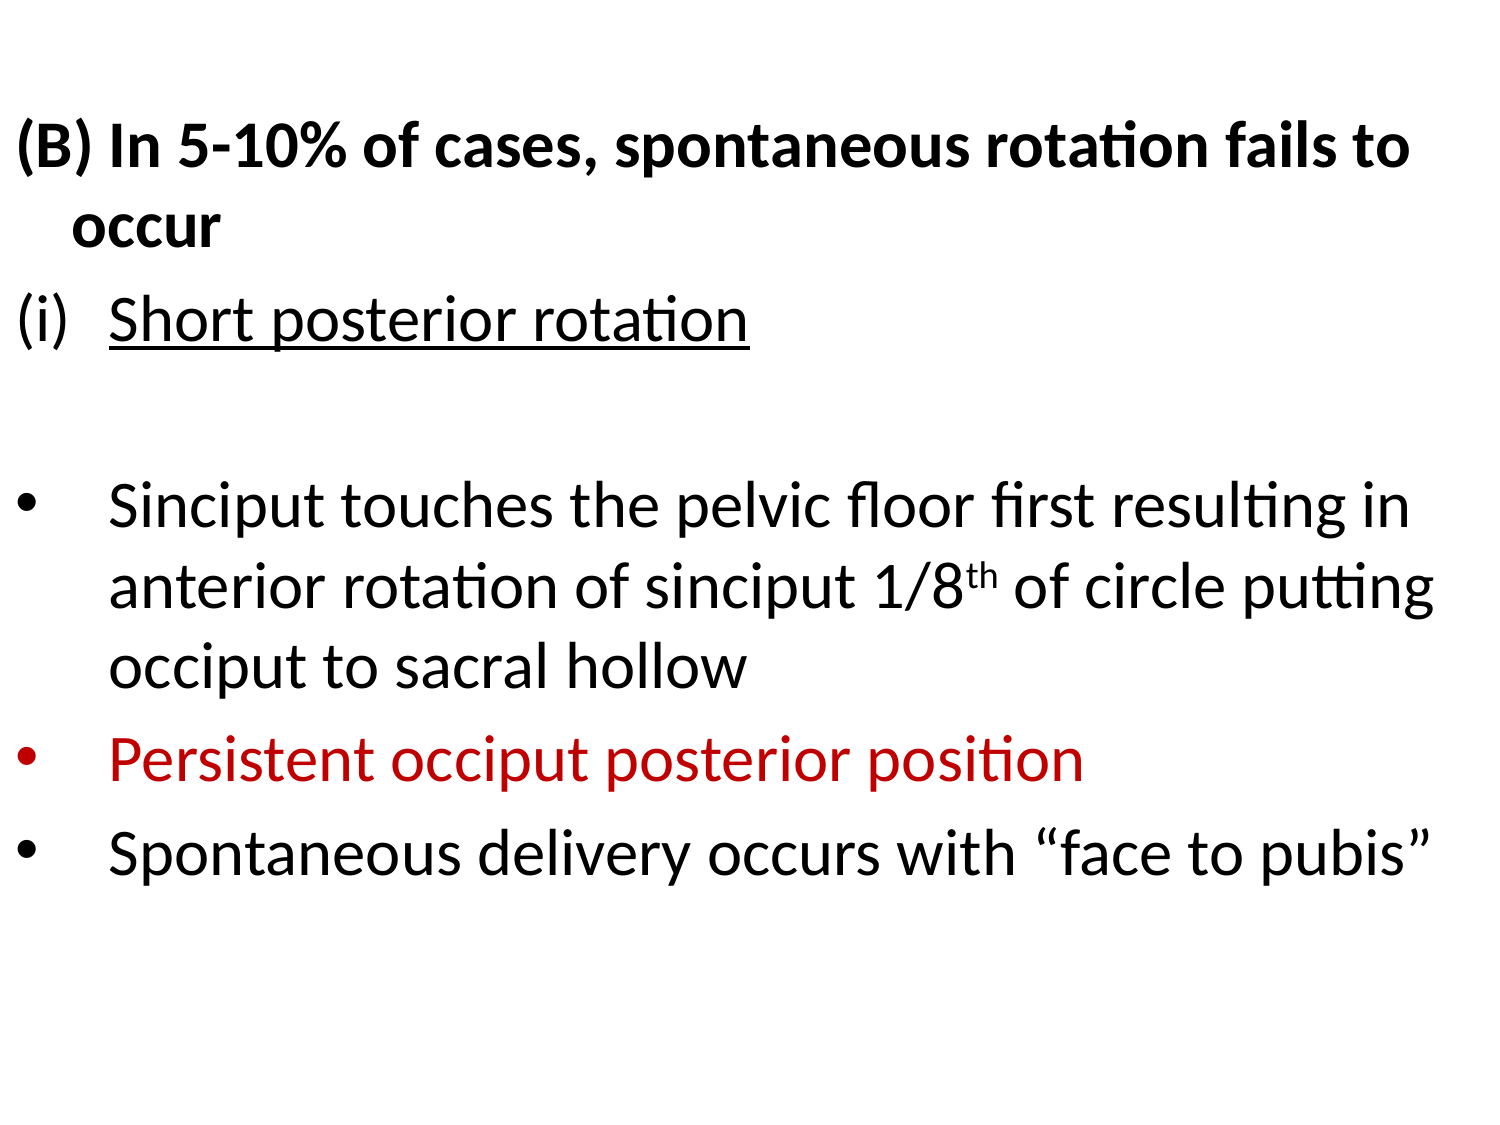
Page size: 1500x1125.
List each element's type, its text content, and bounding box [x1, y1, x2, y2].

list (B) In 5-10% of cases, spontaneous rotation fails to occur Short posterior rotation Sinciput touches the pelvic floor first resulting in anterior rotation of sinciput 1/8th of circle putting occiput to sacral hollow Persistent occiput posterior position Spontaneous delivery occurs with “face to pubis” [0, 0, 1500, 1100]
